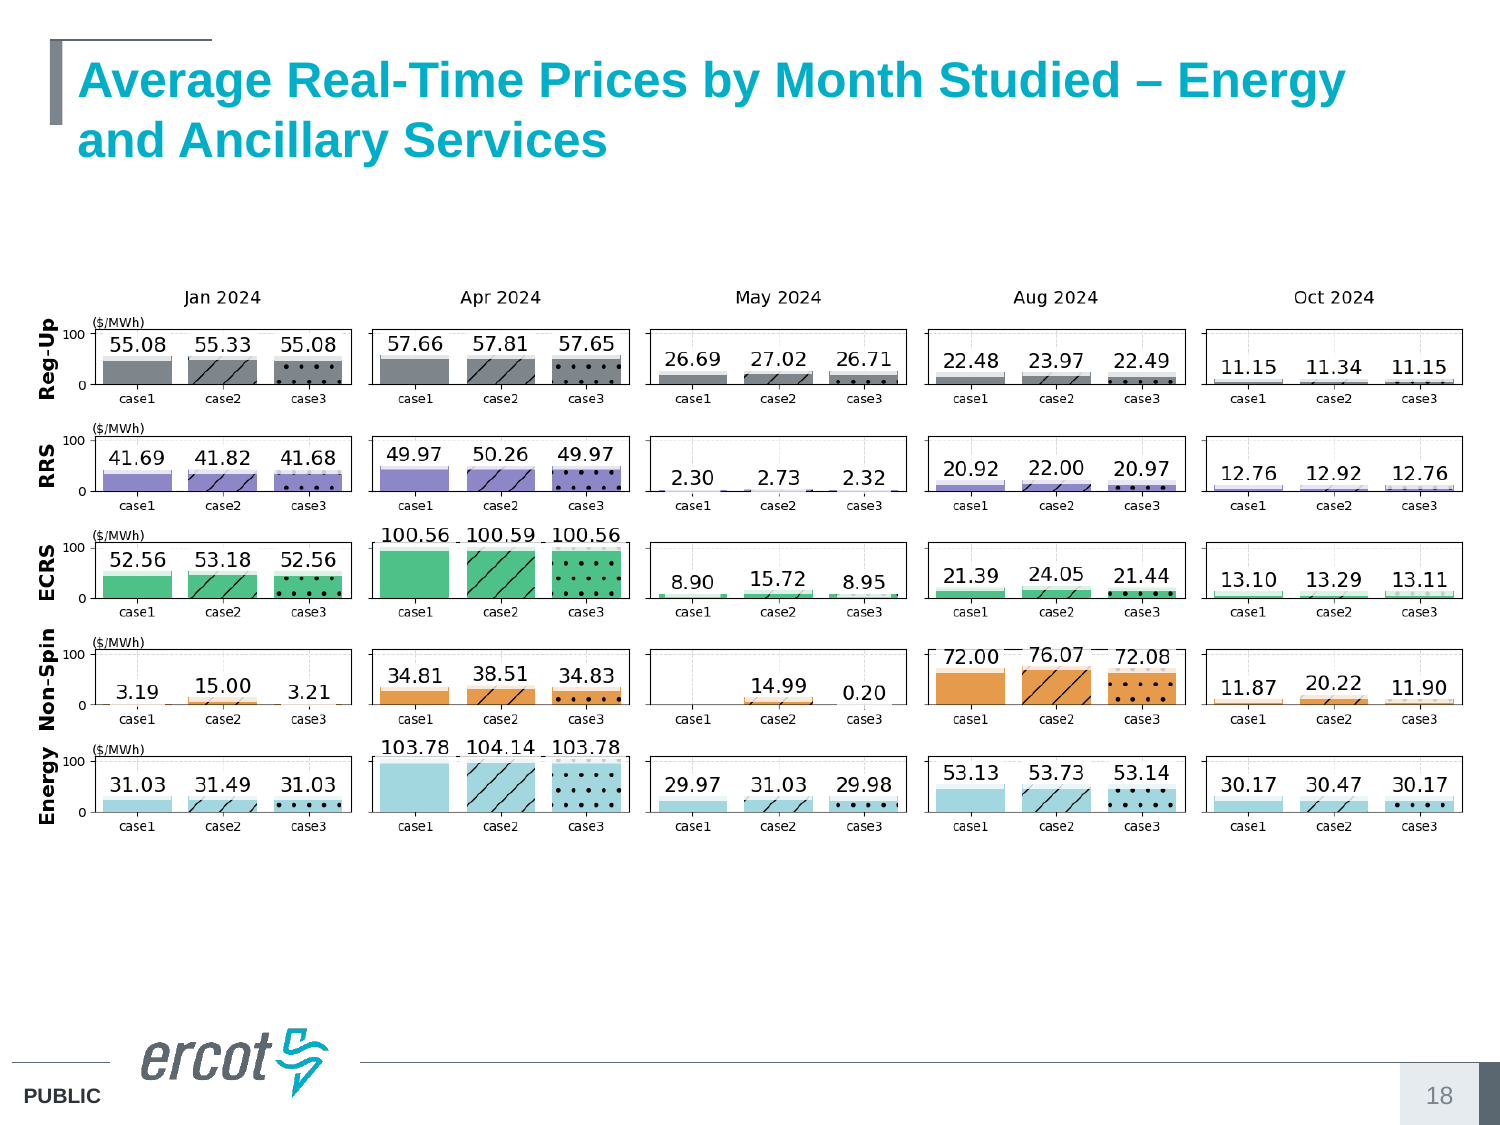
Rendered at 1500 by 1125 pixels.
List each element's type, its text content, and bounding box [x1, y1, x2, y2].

title Average Real-Time Prices by Month Studied – Energy and Ancillary Services [62, 39, 1450, 125]
picture [29, 271, 1471, 842]
slide_number 18 [1400, 1076, 1480, 1113]
picture [137, 1024, 332, 1100]
